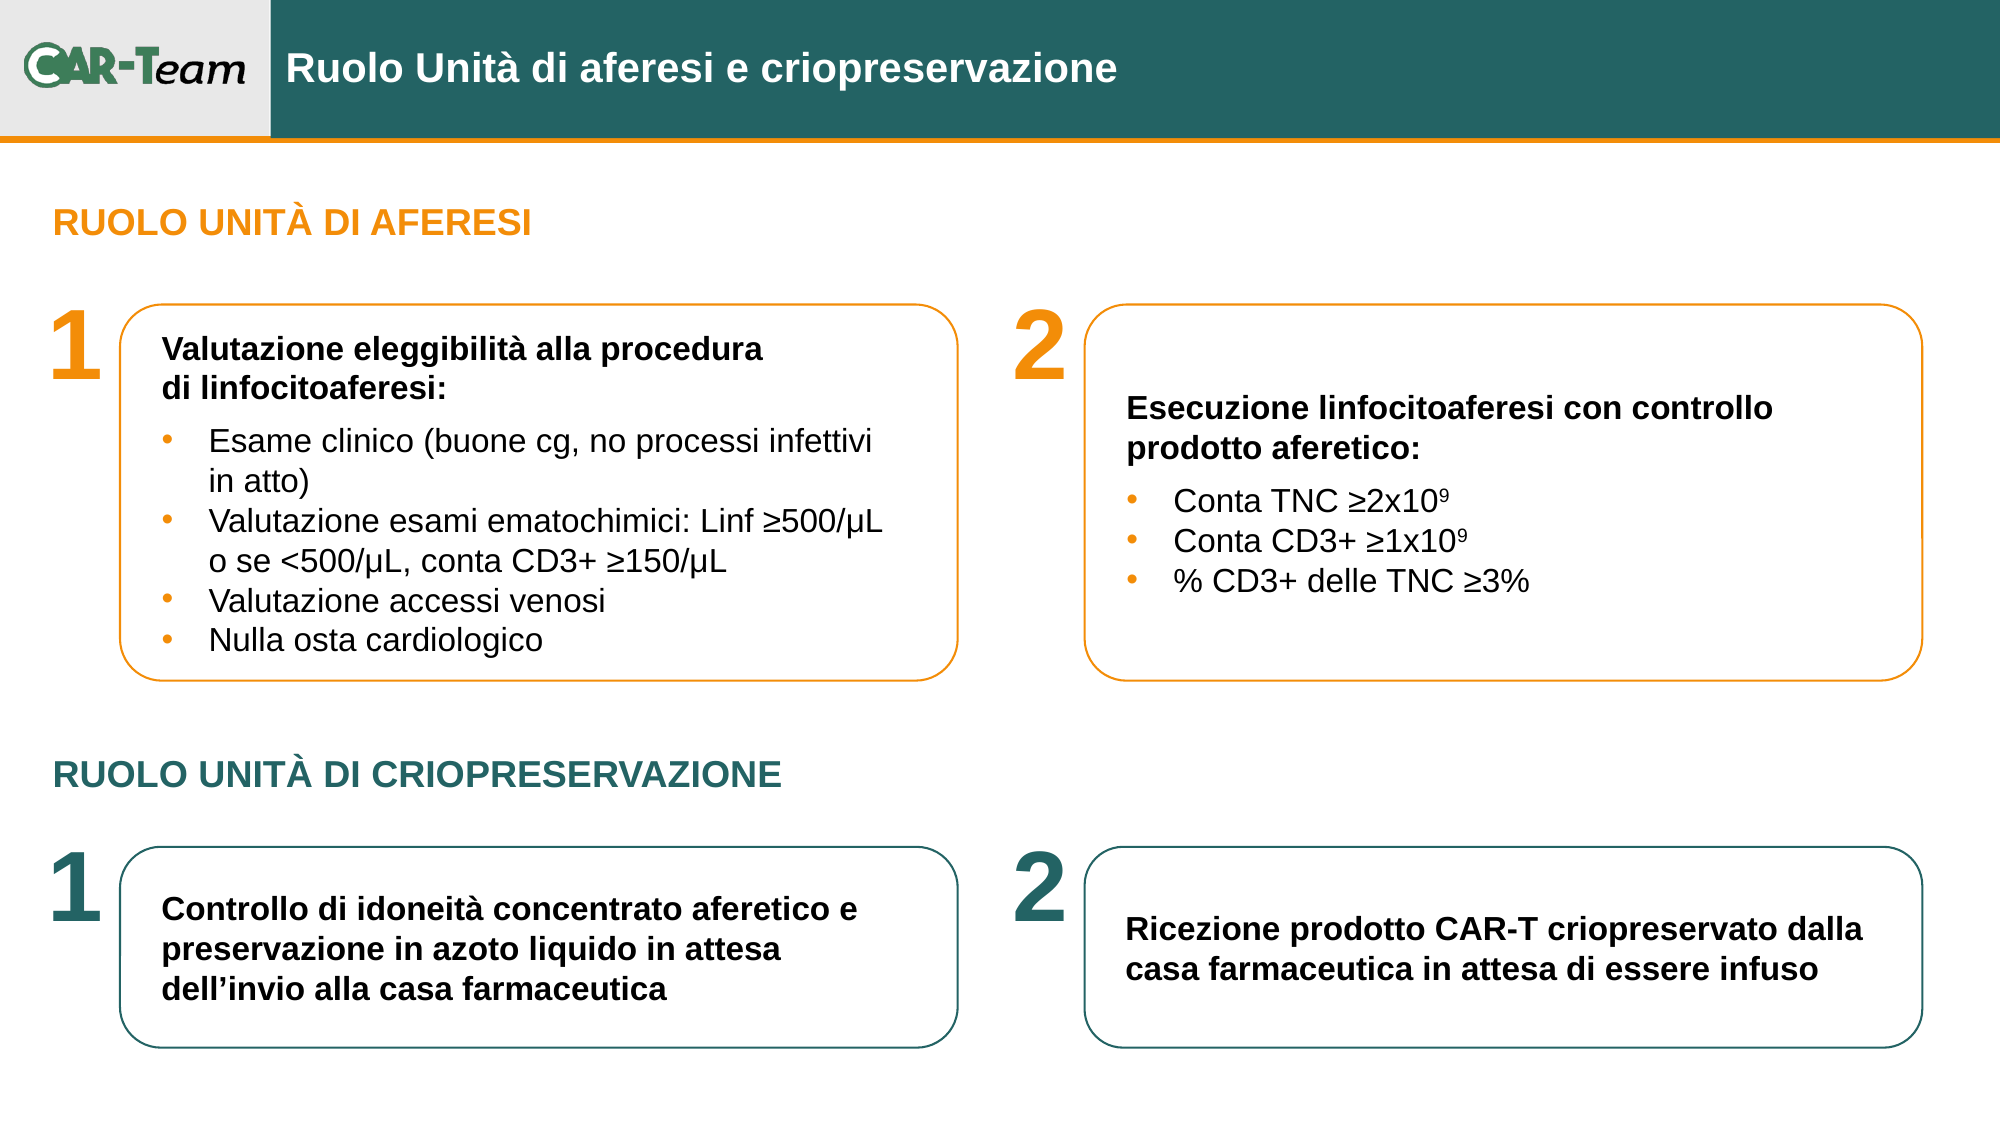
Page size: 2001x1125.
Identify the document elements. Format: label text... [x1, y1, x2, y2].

text_box Ricezione prodotto CAR-T criopreservato dalla casa farmaceutica in attesa di essere infuso [1083, 845, 1924, 1049]
text_box 1 [16, 272, 118, 407]
text_box RUOLO UNITÀ DI CRIOPRESERVAZIONE [38, 742, 799, 803]
text_box 2 [980, 814, 1083, 950]
text_box Esecuzione linfocitoaferesi con controllo prodotto aferetico: Conta TNC ≥2x109 Conta CD3+ ≥1x109 % CD3+ delle TNC ≥3% [1083, 303, 1924, 682]
text_box Controllo di idoneità concentrato aferetico e preservazione in azoto liquido in attesa dell’invio alla casa farmaceutica [118, 845, 959, 1049]
title Ruolo Unità di aferesi e criopreservazione [270, 0, 1996, 139]
text_box 1 [16, 814, 118, 950]
text_box 2 [980, 272, 1083, 407]
picture [24, 42, 245, 88]
text_box Valutazione eleggibilità alla procedura di linfocitoaferesi: Esame clinico (buone cg, no processi infettivi in atto) Valutazione esami ematochimici: Linf ≥500/μL o se <500/μL, conta CD3+ ≥150/μL Valutazione accessi venosi Nulla osta cardiologico [118, 303, 959, 682]
text_box RUOLO UNITÀ DI AFERESI [38, 190, 548, 251]
